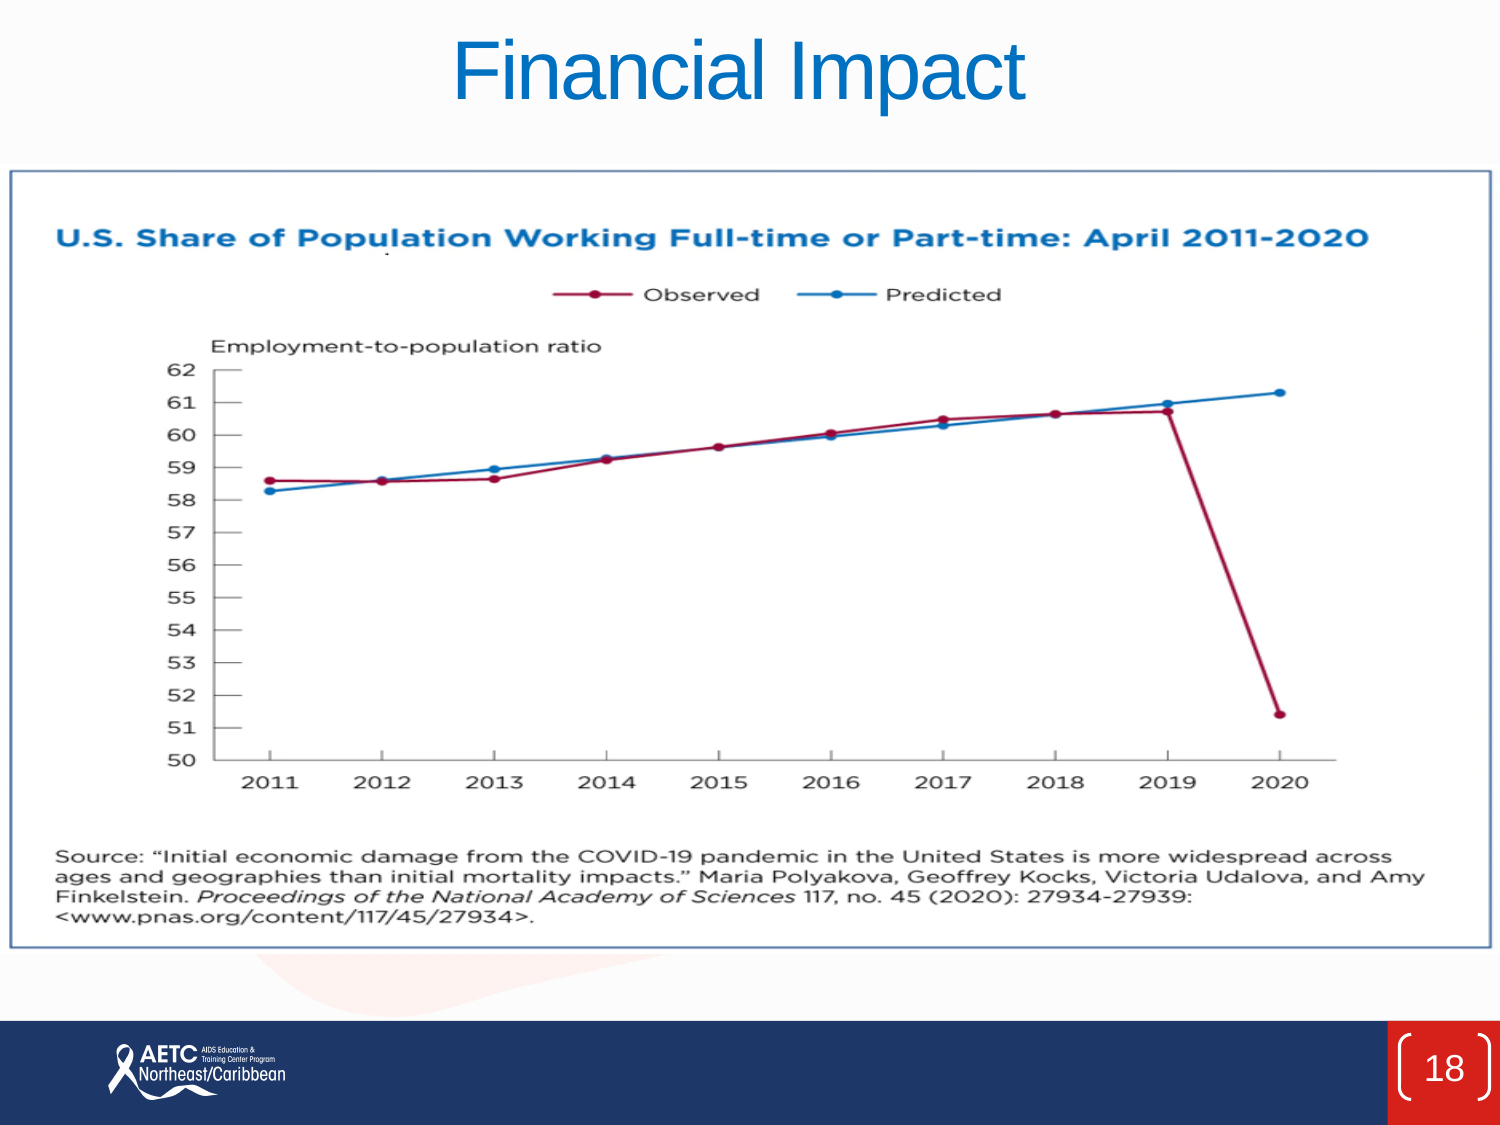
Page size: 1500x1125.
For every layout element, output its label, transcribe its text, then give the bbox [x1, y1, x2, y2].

picture [0, 0, 1500, 1017]
title Financial Impact [67, 0, 1433, 134]
picture [108, 1044, 285, 1100]
slide_number 18 [1397, 1032, 1492, 1101]
